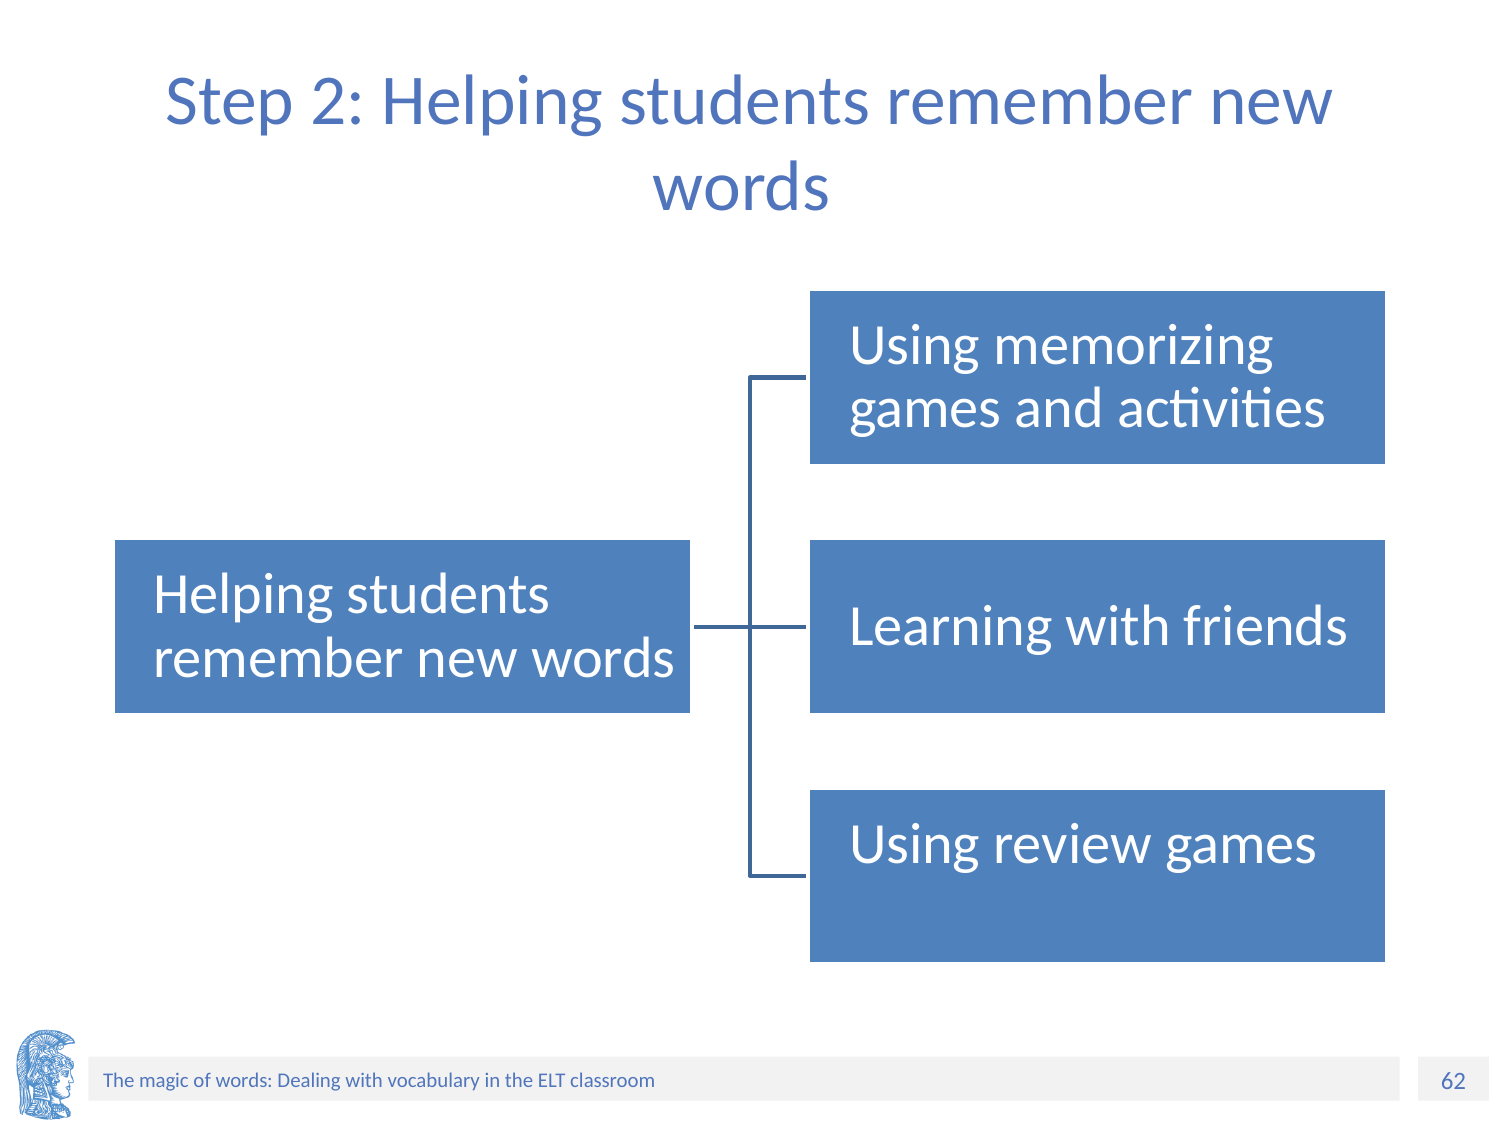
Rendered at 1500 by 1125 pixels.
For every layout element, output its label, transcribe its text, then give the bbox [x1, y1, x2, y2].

title Step 2: Helping students remember new words [75, 45, 1425, 233]
picture [9, 1026, 81, 1120]
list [111, 255, 1389, 999]
